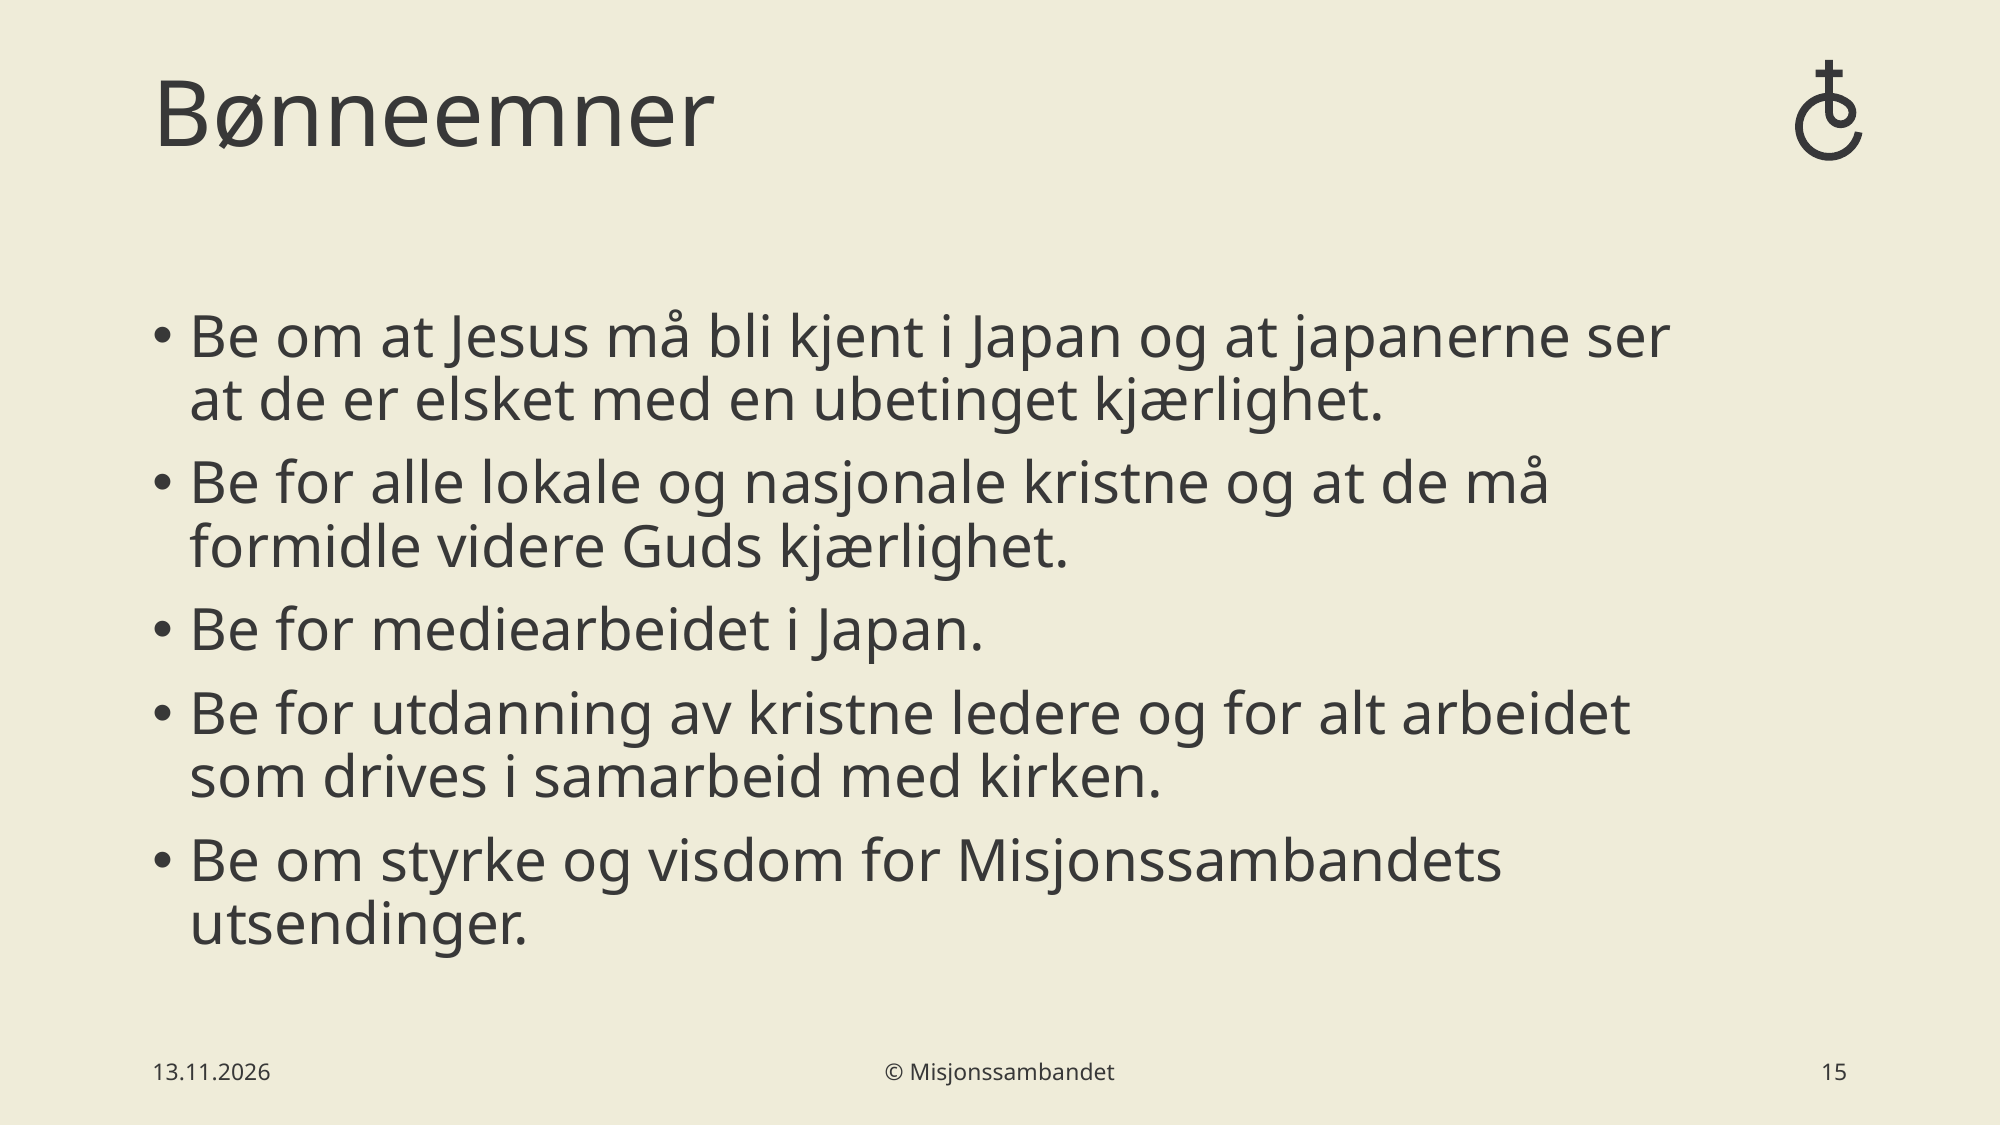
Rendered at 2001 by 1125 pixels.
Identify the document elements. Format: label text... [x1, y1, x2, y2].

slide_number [137, 1042, 357, 1103]
footer © Misjonssambandet [357, 1042, 1642, 1103]
title Bønneemner [137, 59, 1753, 278]
list Be om at Jesus må bli kjent i Japan og at japanerne ser at de er elsket med en ubetinget kjærlighet. Be for alle lokale og nasjonale kristne og at de må formidle videre Guds kjærlighet. Be for mediearbeidet i Japan. Be for utdanning av kristne ledere og for alt arbeidet som drives i samarbeid med kirken. Be om styrke og visdom for Misjonssambandets utsendinger. [137, 299, 1753, 1007]
slide_number 16 [1642, 1042, 1863, 1103]
